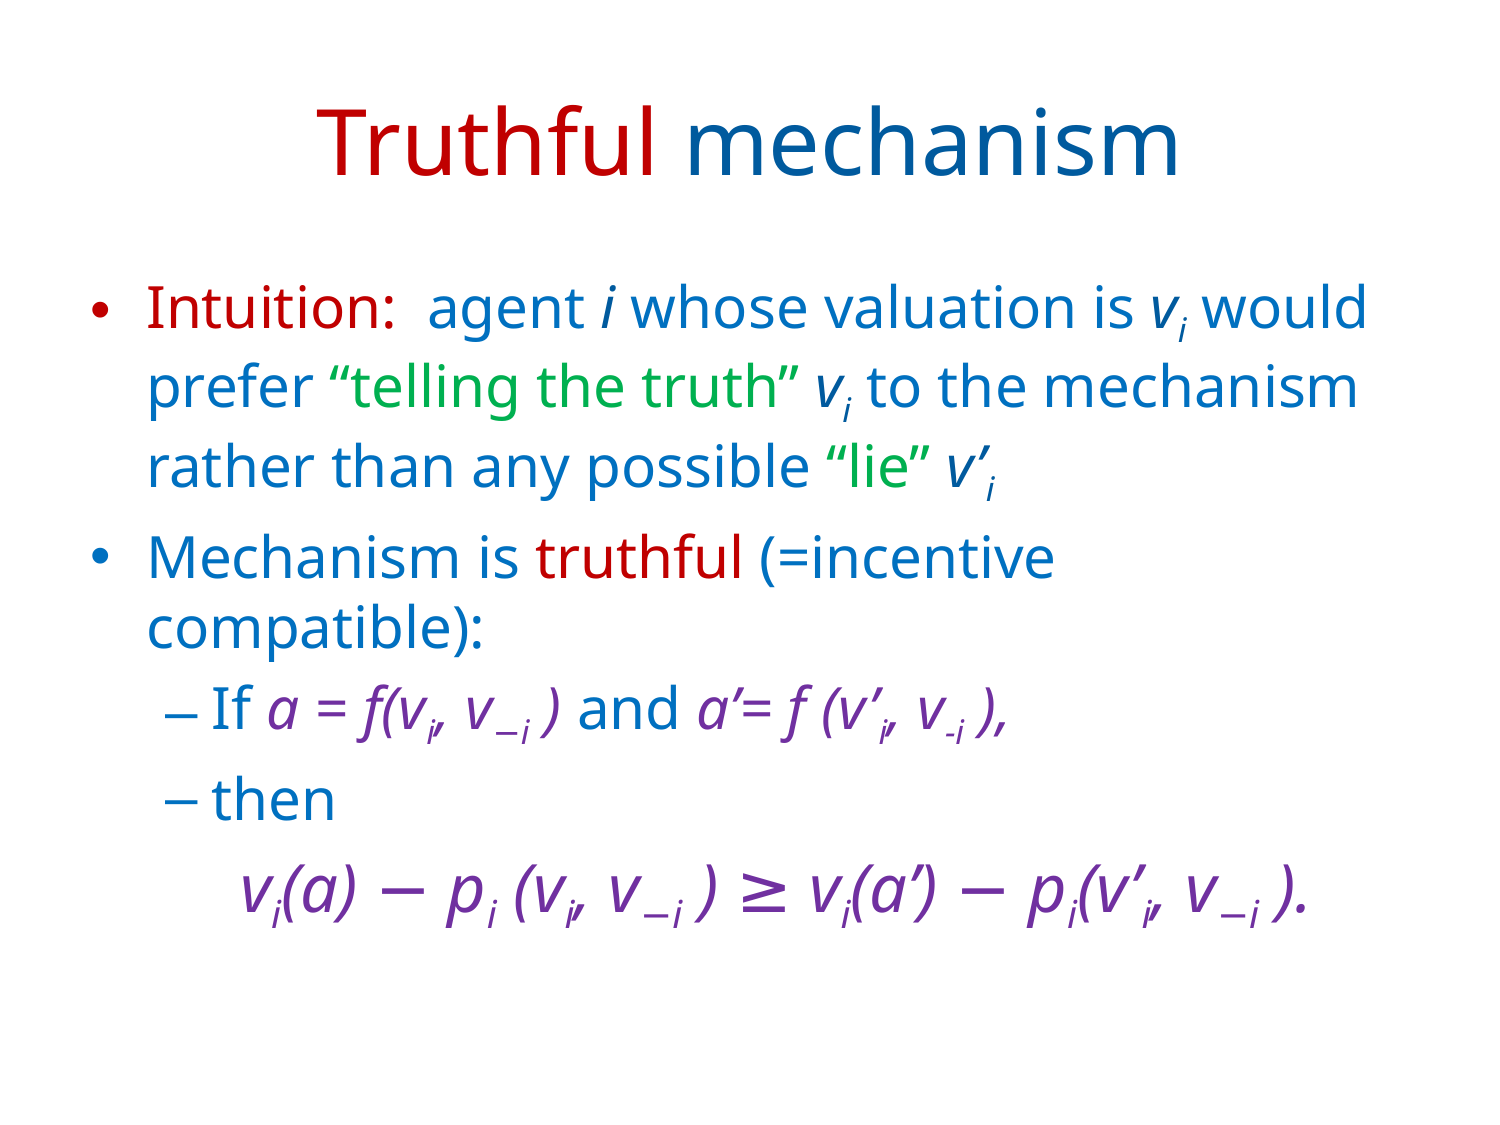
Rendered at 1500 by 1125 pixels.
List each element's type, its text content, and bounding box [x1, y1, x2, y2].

list Intuition: agent i whose valuation is vi would prefer “telling the truth” vi to the mechanism rather than any possible “lie” v’i Mechanism is truthful (=incentive compatible): If a = f(vi, v−i ) and a’= f (v’i, v-i ), then vi(a) − pi (vi, v−i ) ≥ vi(a’) − pi(v’i, v−i ). [74, 262, 1426, 1006]
title Truthful mechanism [74, 44, 1426, 233]
